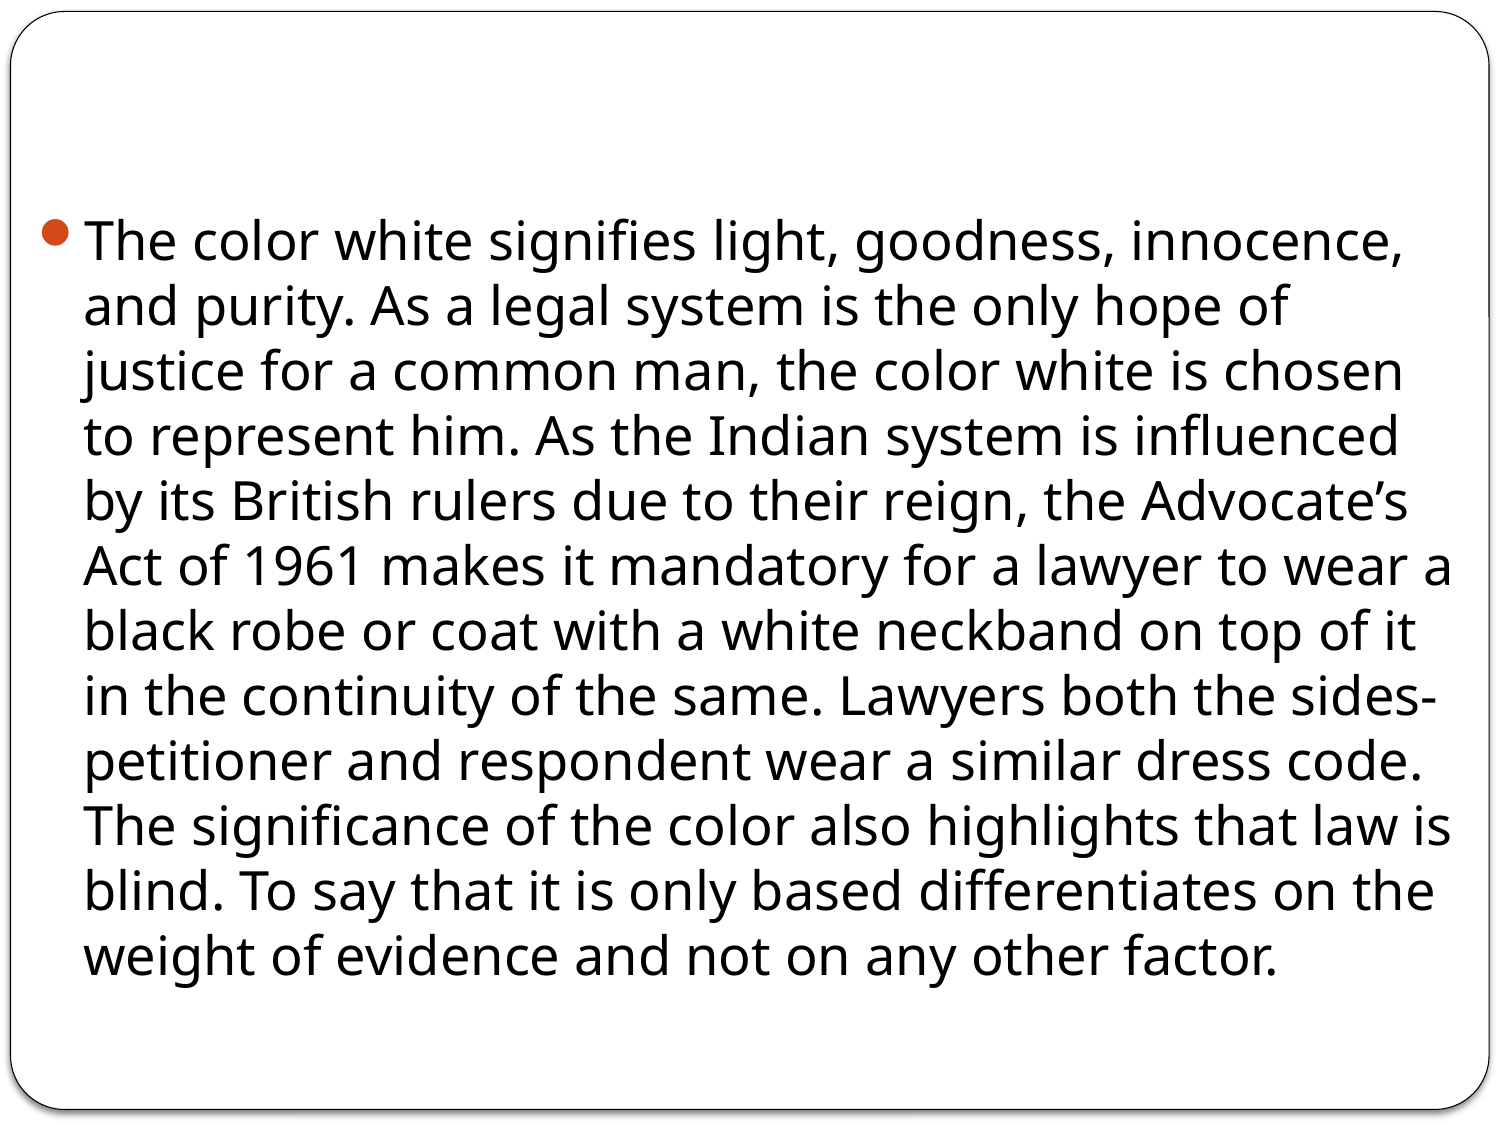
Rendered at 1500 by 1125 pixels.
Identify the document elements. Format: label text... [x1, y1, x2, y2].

list The color white signifies light, goodness, innocence, and purity. As a legal system is the only hope of justice for a common man, the color white is chosen to represent him. As the Indian system is influenced by its British rulers due to their reign, the Advocate’s Act of 1961 makes it mandatory for a lawyer to wear a black robe or coat with a white neckband on top of it in the continuity of the same. Lawyers both the sides- petitioner and respondent wear a similar dress code. The significance of the color also highlights that law is blind. To say that it is only based differentiates on the weight of evidence and not on any other factor. [23, 199, 1477, 1090]
